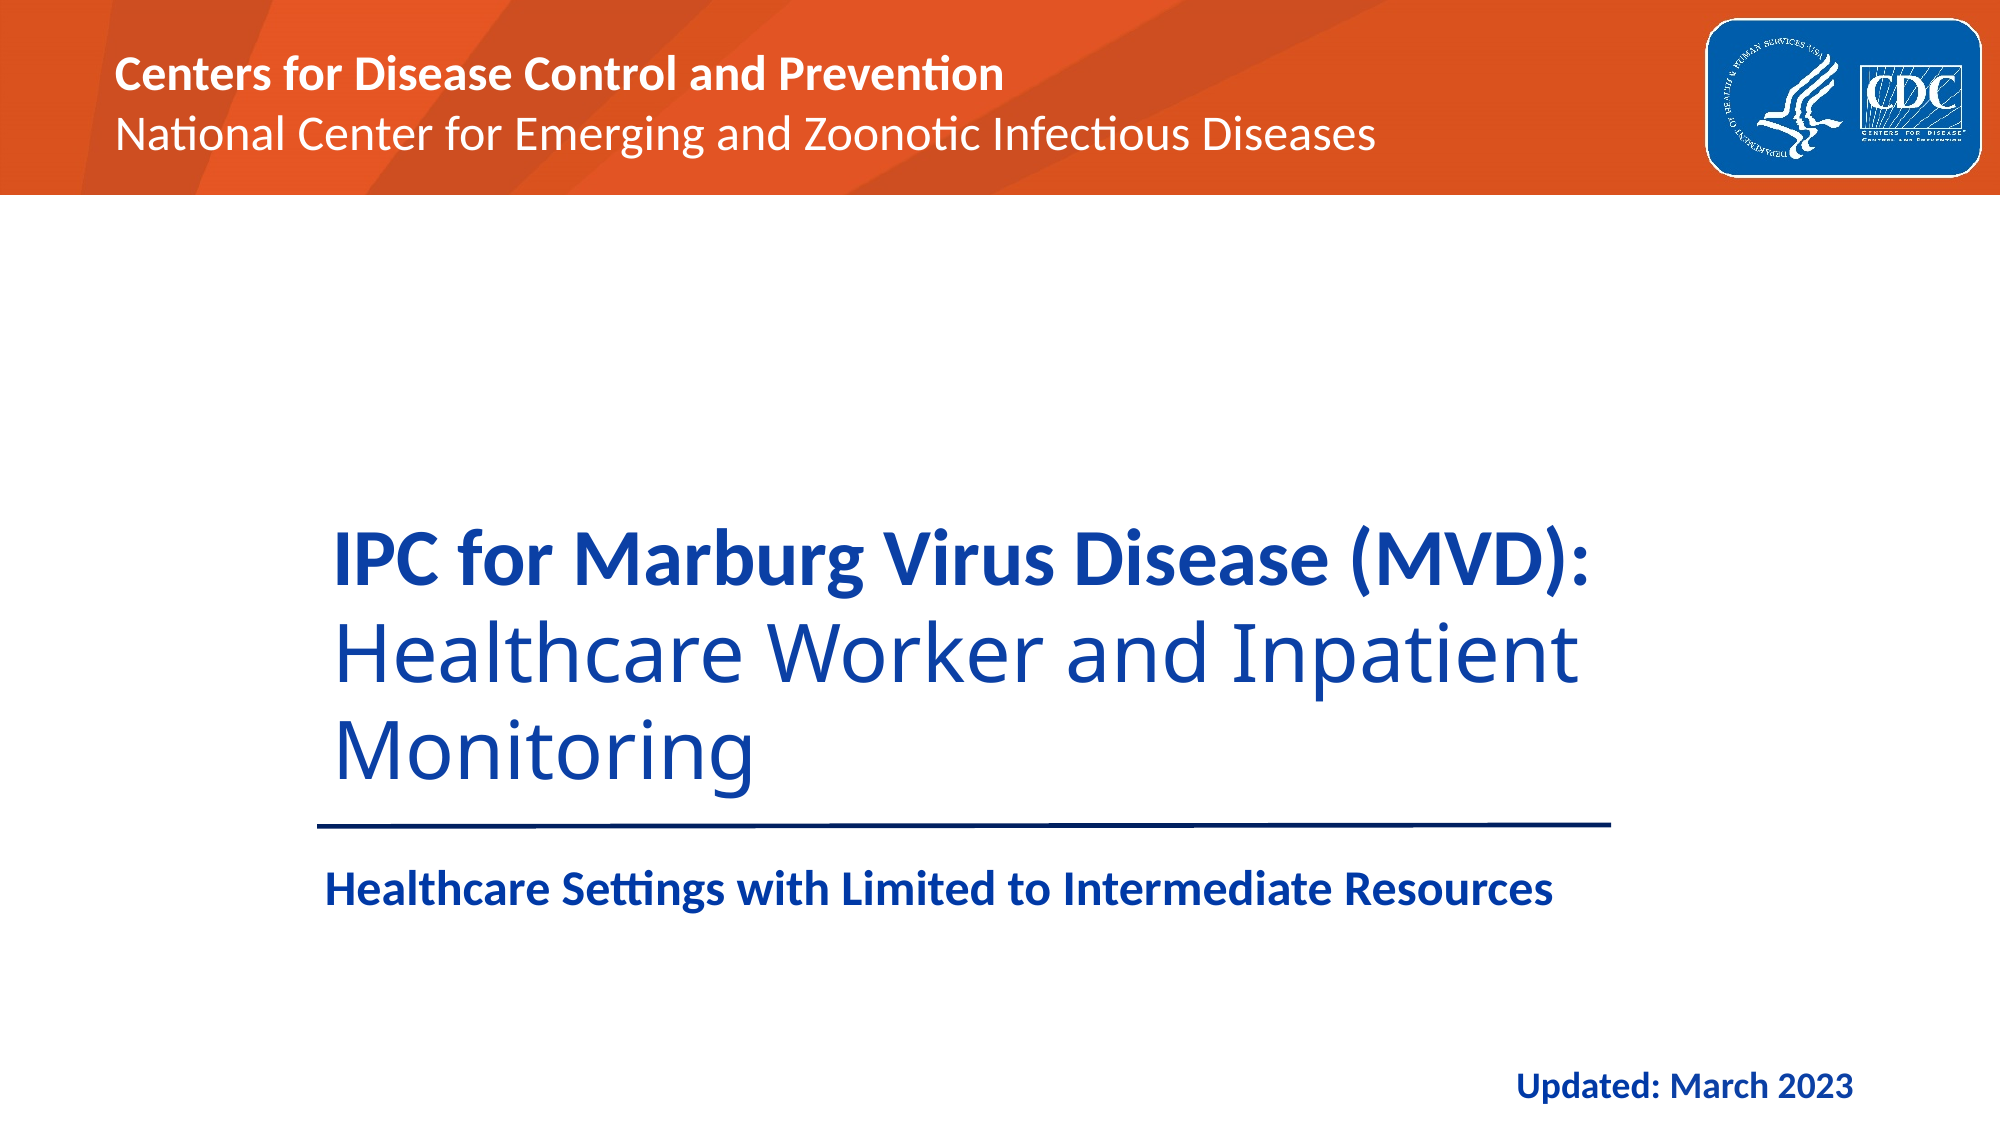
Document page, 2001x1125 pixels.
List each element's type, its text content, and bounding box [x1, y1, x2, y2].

picture [0, 0, 2000, 195]
text_box Healthcare Settings with Limited to Intermediate Resources [309, 848, 1575, 924]
title IPC for Marburg Virus Disease (MVD): Healthcare Worker and Inpatient Monitoring [317, 431, 1668, 804]
text_box Updated: March 2023 [1501, 1054, 1927, 1114]
